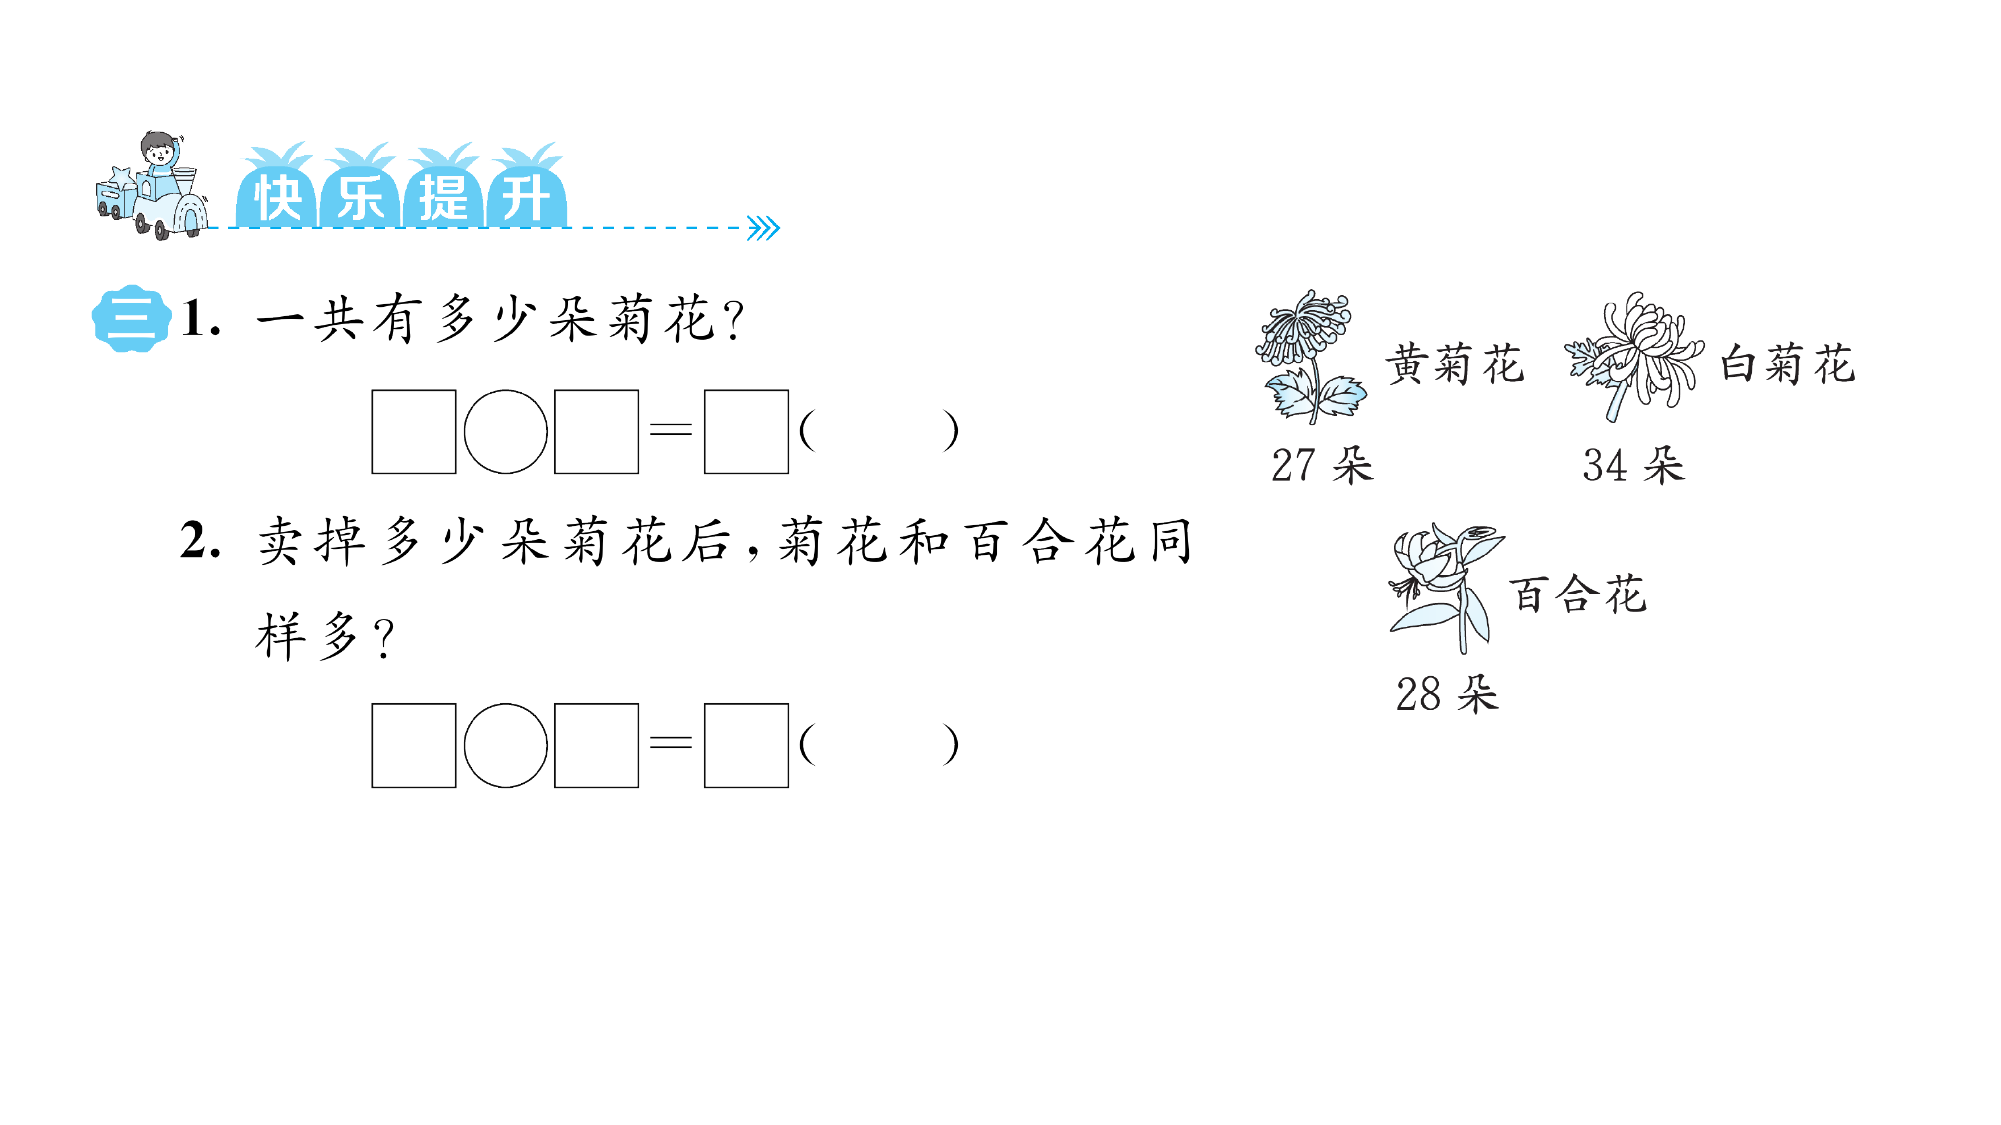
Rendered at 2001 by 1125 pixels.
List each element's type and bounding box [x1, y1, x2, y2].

picture [88, 118, 1979, 794]
